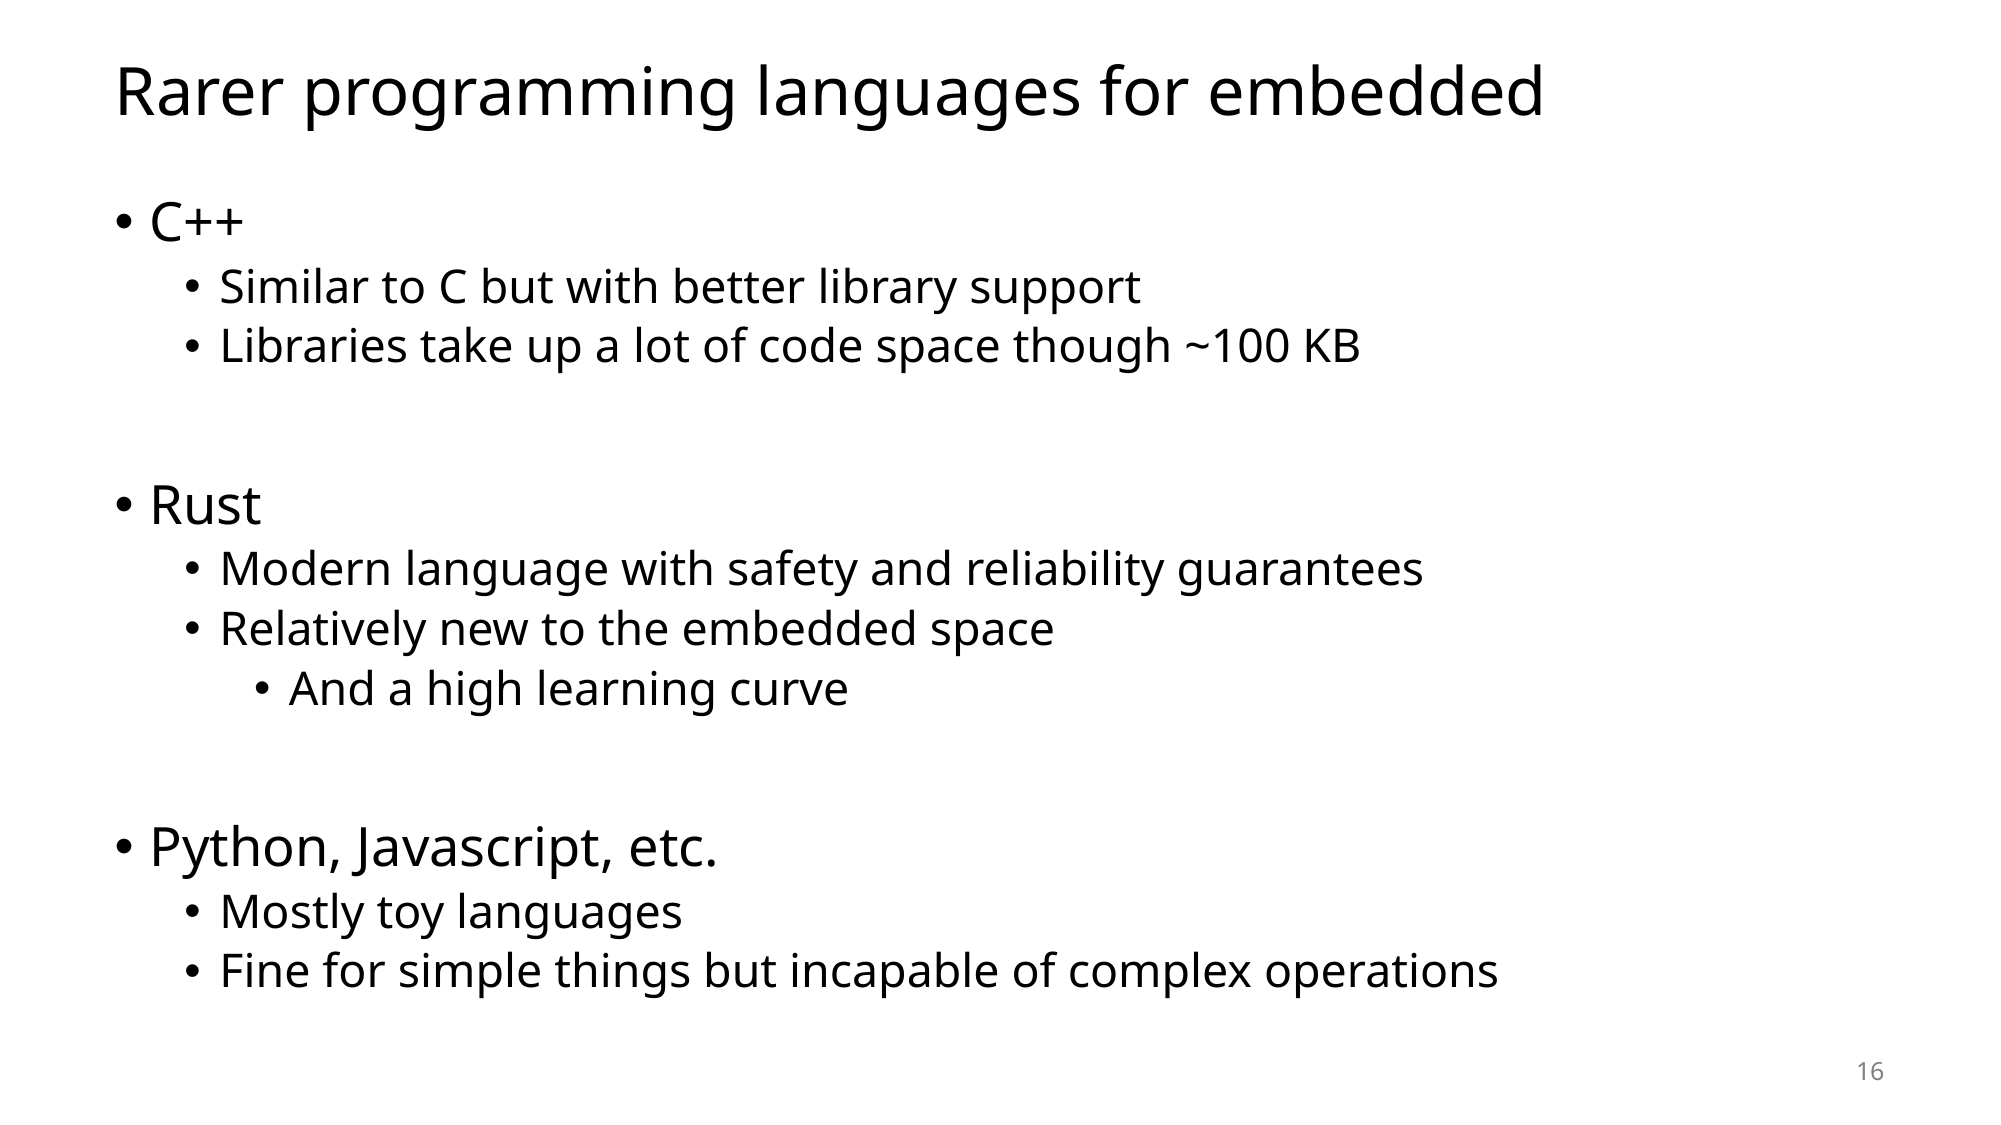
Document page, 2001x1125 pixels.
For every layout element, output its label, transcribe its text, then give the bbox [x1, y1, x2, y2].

list C++ Similar to C but with better library support Libraries take up a lot of code space though ~100 KB Rust Modern language with safety and reliability guarantees Relatively new to the embedded space And a high learning curve Python, Javascript, etc. Mostly toy languages Fine for simple things but incapable of complex operations [99, 187, 1900, 1013]
title Rarer programming languages for embedded [99, 37, 1900, 150]
slide_number 16 [1749, 1042, 1900, 1103]
